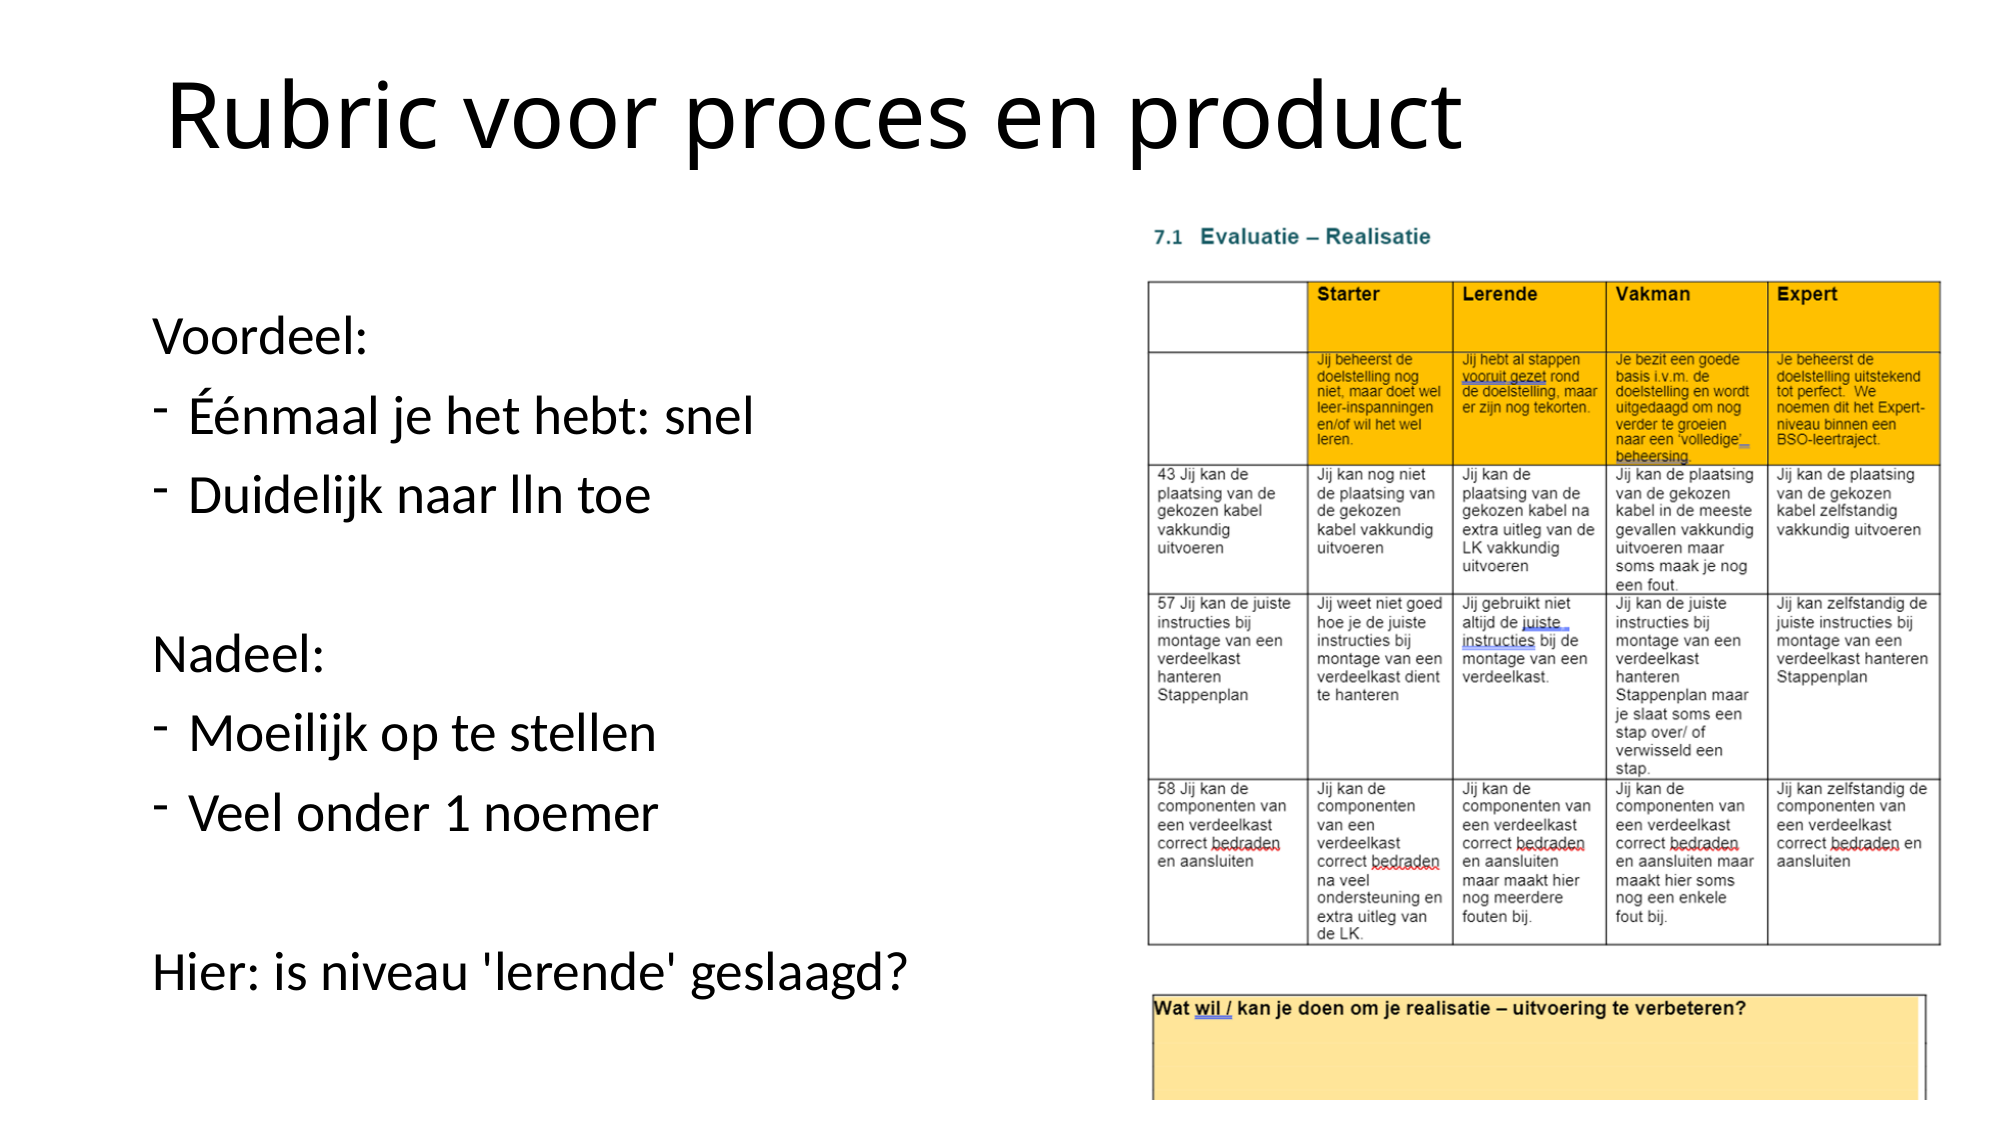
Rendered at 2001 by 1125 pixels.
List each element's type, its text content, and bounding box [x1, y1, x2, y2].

list Voordeel: Éénmaal je het hebt: snel Duidelijk naar lln toe Nadeel: Moeilijk op te stellen Veel onder 1 noemer Hier: is niveau 'lerende' geslaagd? [137, 299, 1129, 1014]
title Rubric voor proces en product [149, 9, 1875, 228]
picture [1129, 212, 1961, 1100]
